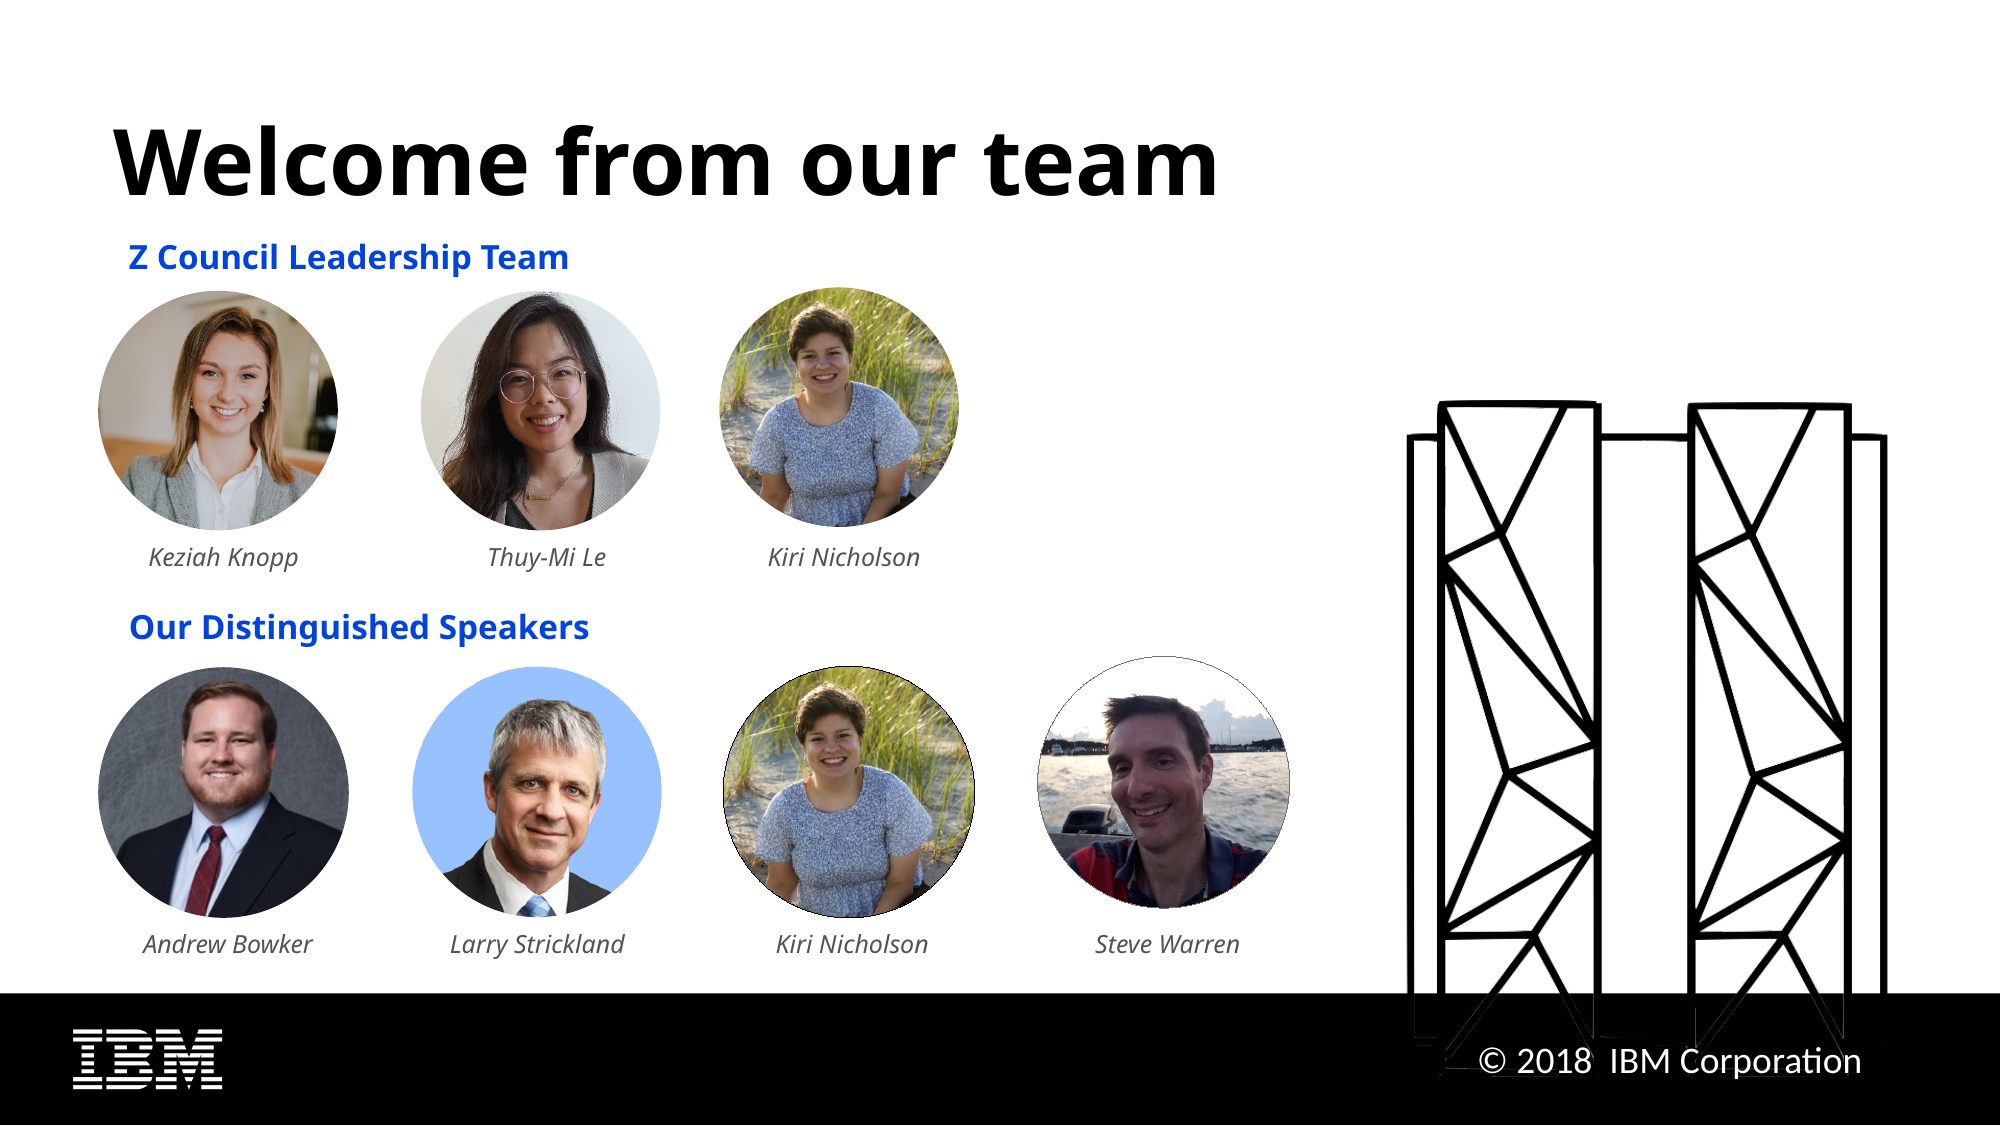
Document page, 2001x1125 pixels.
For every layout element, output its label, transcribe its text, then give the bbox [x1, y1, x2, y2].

picture [420, 290, 661, 531]
text_box Our Distinguished Speakers [112, 577, 664, 654]
picture [72, 1028, 223, 1090]
text_box Andrew Bowker Larry Strickland Kiri Nicholson Steve Warren [128, 921, 1339, 967]
picture [723, 666, 975, 918]
picture [98, 290, 338, 531]
picture [412, 666, 662, 918]
text_box [0, 992, 1339, 1125]
text_box Keziah Knopp Thuy-Mi Le Kiri Nicholson [133, 533, 979, 579]
picture [719, 287, 959, 527]
text_box Welcome from our team [98, 102, 1700, 223]
text_box Z Council Leadership Team [112, 208, 769, 285]
picture [1339, 349, 2000, 1125]
picture [98, 667, 349, 918]
picture [1037, 656, 1290, 909]
